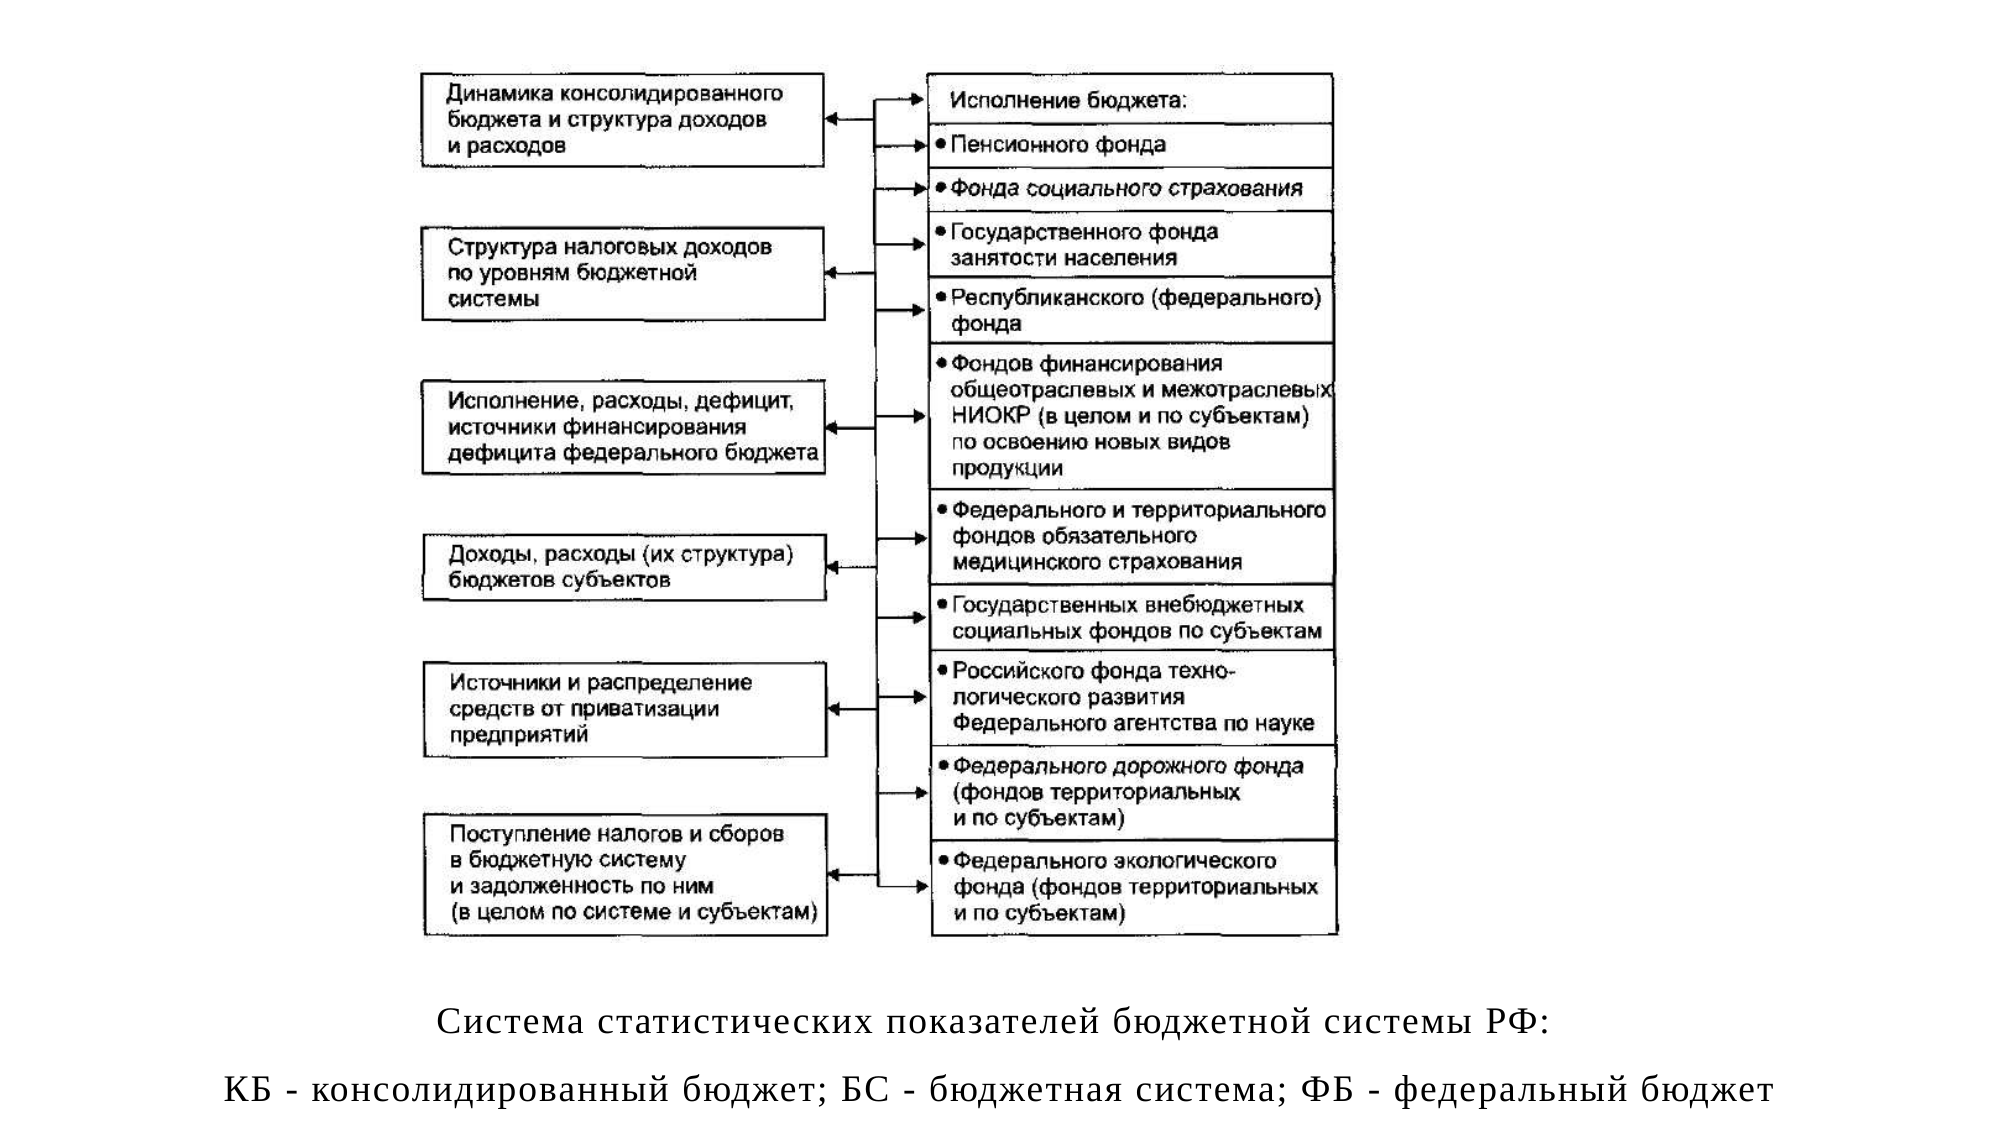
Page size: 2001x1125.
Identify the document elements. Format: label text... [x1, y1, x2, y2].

text_box Система статистических показателей бюджетной системы РФ: КБ - консолидированный бюджет; БС - бюджетная система; ФБ - федеральный бюджет [69, 966, 1931, 1116]
picture [413, 64, 1343, 943]
